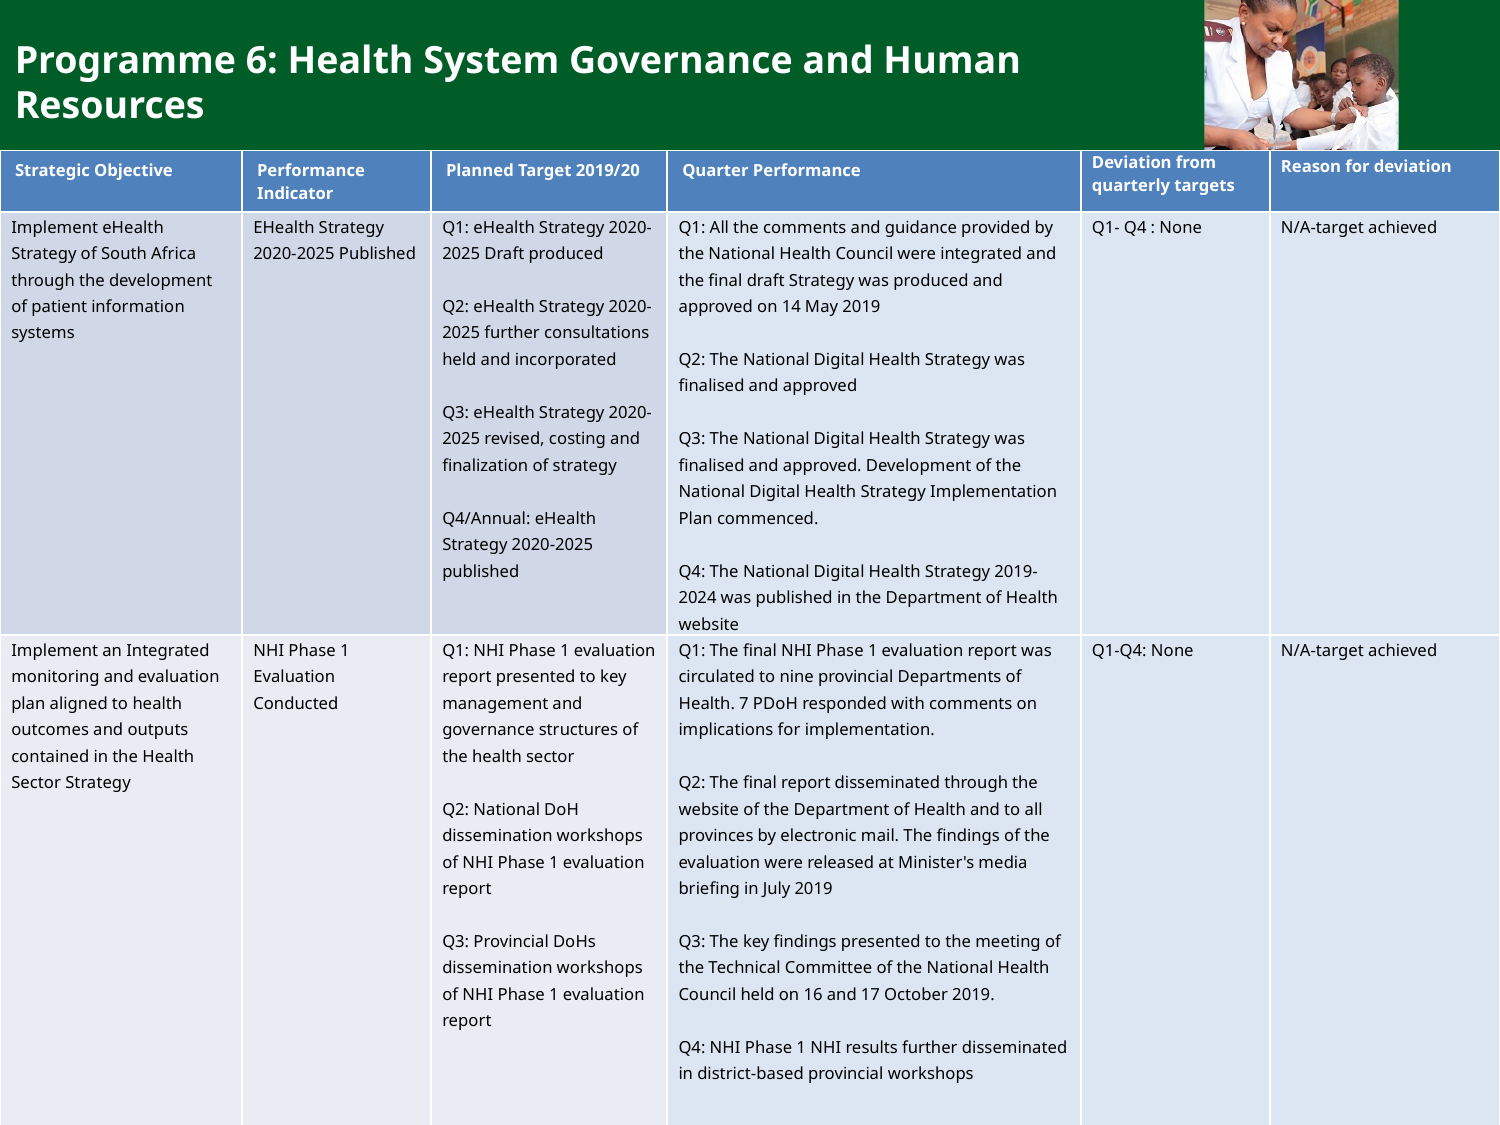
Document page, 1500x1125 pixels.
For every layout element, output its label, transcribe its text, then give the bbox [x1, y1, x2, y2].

picture [1204, 0, 1399, 150]
table_cell Q1: eHealth Strategy 2020-2025 Draft produced Q2: eHealth Strategy 2020-2025 further consultations held and incorporated Q3: eHealth Strategy 2020-2025 revised, costing and finalization of strategy Q4/Annual: eHealth Strategy 2020-2025 published [432, 213, 666, 634]
table_header Deviation from quarterly targets [1082, 151, 1269, 211]
table_cell Q1- Q4 : None [1082, 213, 1269, 634]
table_cell Implement eHealth Strategy of South Africa through the development of patient information systems [1, 213, 241, 634]
table_cell Q1: All the comments and guidance provided by the National Health Council were integrated and the final draft Strategy was produced and approved on 14 May 2019 Q2: The National Digital Health Strategy was finalised and approved Q3: The National Digital Health Strategy was finalised and approved. Development of the National Digital Health Strategy Implementation Plan commenced. Q4: The National Digital Health Strategy 2019-2024 was published in the Department of Health website [668, 213, 1080, 634]
text_box Programme 6: Health System Governance and Human Resources [0, 0, 1188, 150]
table_cell EHealth Strategy 2020-2025 Published [243, 213, 430, 634]
table_cell NHI Phase 1 Evaluation Conducted [243, 636, 430, 1125]
table_header Strategic Objective [1, 151, 241, 211]
table_cell Implement an Integrated monitoring and evaluation plan aligned to health outcomes and outputs contained in the Health Sector Strategy [1, 636, 241, 1125]
table_header Planned Target 2019/20 [432, 151, 666, 211]
table_cell Q1: The final NHI Phase 1 evaluation report was circulated to nine provincial Departments of Health. 7 PDoH responded with comments on implications for implementation. Q2: The final report disseminated through the website of the Department of Health and to all provinces by electronic mail. The findings of the evaluation were released at Minister's media briefing in July 2019 Q3: The key findings presented to the meeting of the Technical Committee of the National Health Council held on 16 and 17 October 2019. Q4: NHI Phase 1 NHI results further disseminated in district-based provincial workshops [668, 636, 1080, 1125]
table_header Reason for deviation [1271, 151, 1499, 211]
table_header Quarter Performance [668, 151, 1080, 211]
table_cell N/A-target achieved [1271, 636, 1499, 1125]
table_header Performance Indicator [243, 151, 430, 211]
table_cell Q1: NHI Phase 1 evaluation report presented to key management and governance structures of the health sector Q2: National DoH dissemination workshops of NHI Phase 1 evaluation report Q3: Provincial DoHs dissemination workshops of NHI Phase 1 evaluation report [432, 636, 666, 1125]
table_cell N/A-target achieved [1271, 213, 1499, 634]
table_cell Q1-Q4: None [1082, 636, 1269, 1125]
